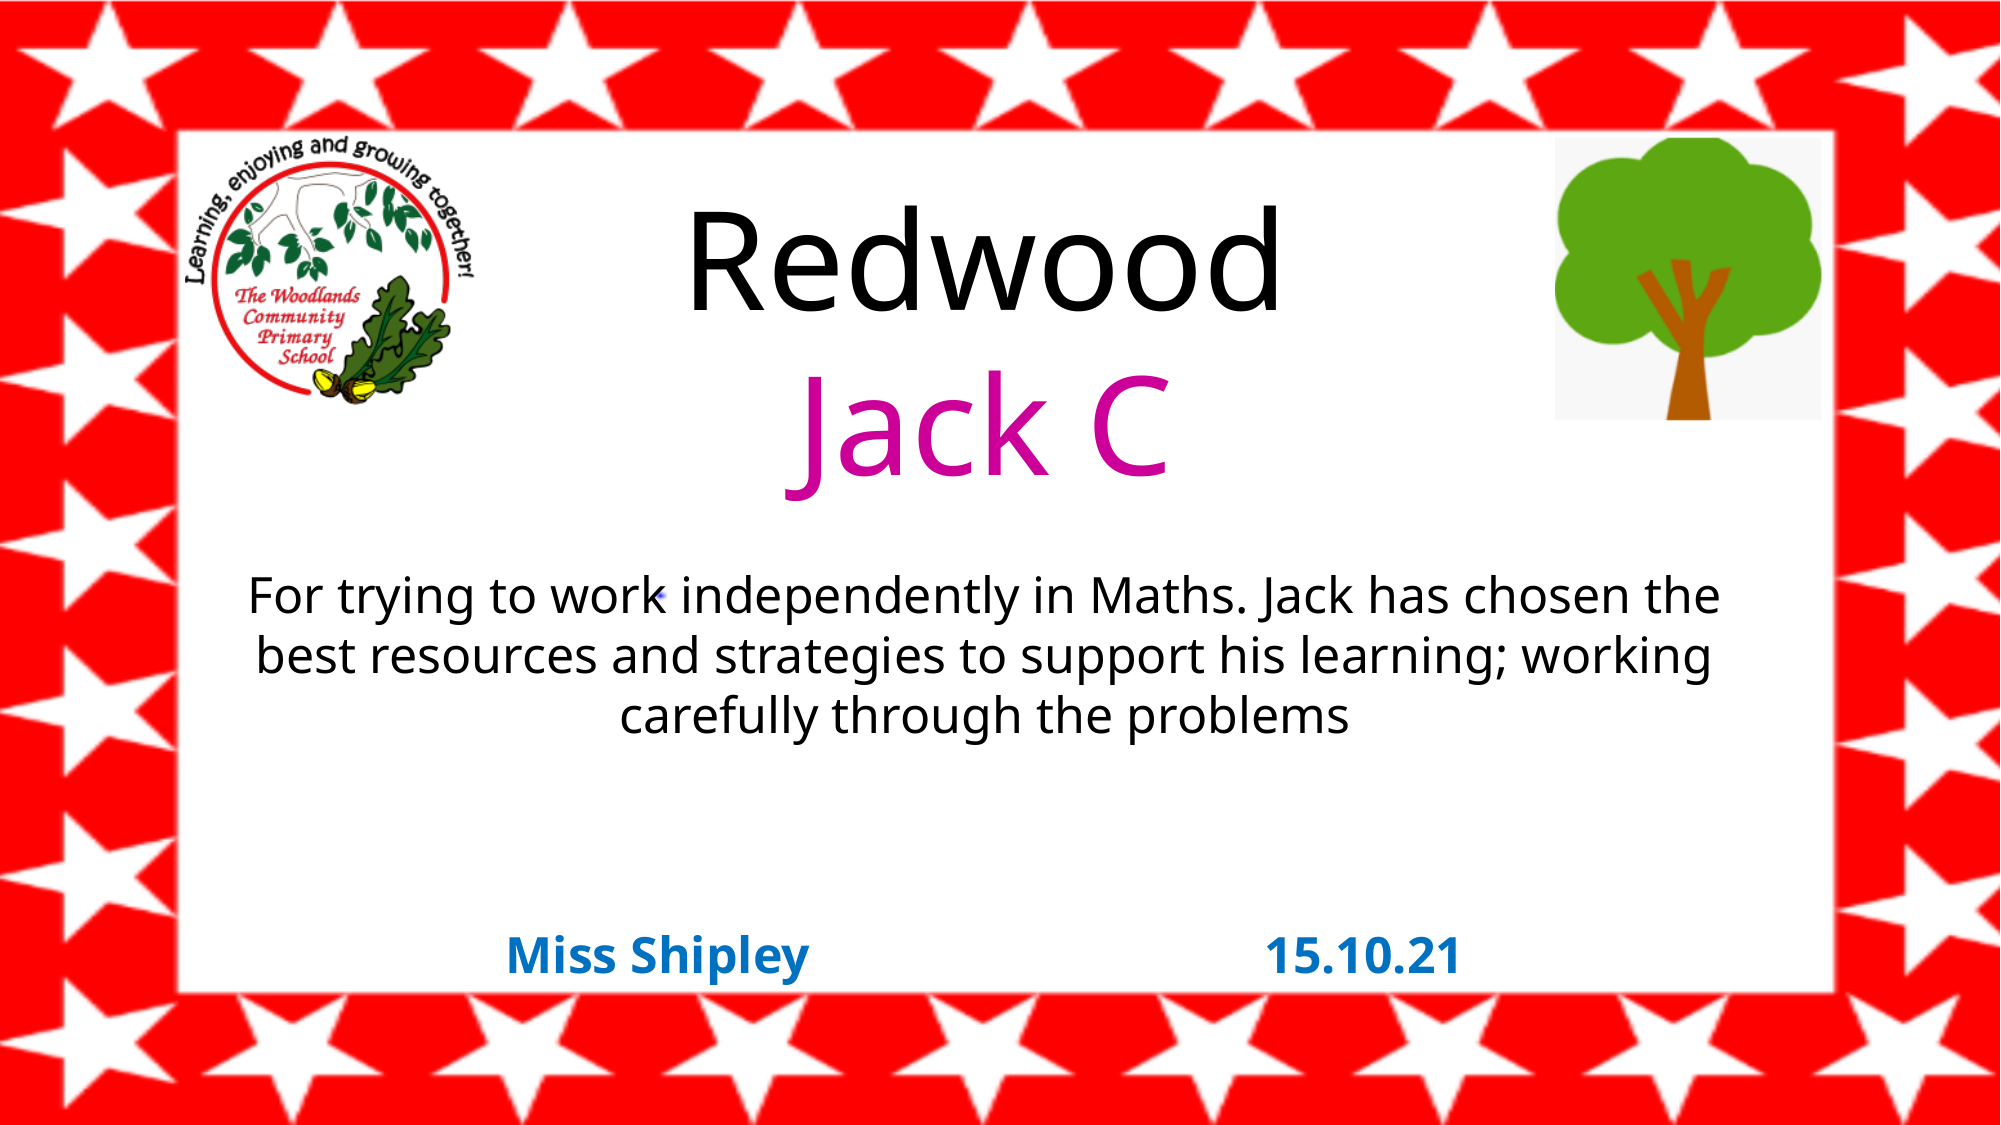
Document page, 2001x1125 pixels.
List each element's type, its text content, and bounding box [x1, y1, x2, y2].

text_box Redwood Jack C For trying to work independently in Maths. Jack has chosen the best resources and strategies to support his learning; working carefully through the problems Miss Shipley 15.10.21 [185, 405, 437, 1051]
text_box Redwood Jack C For trying to work independently in Maths. Jack has chosen the best resources and strategies to support his learning; working carefully through the problems Miss Shipley 15.10.21 [1563, 422, 1785, 1051]
picture [0, 0, 2000, 1125]
